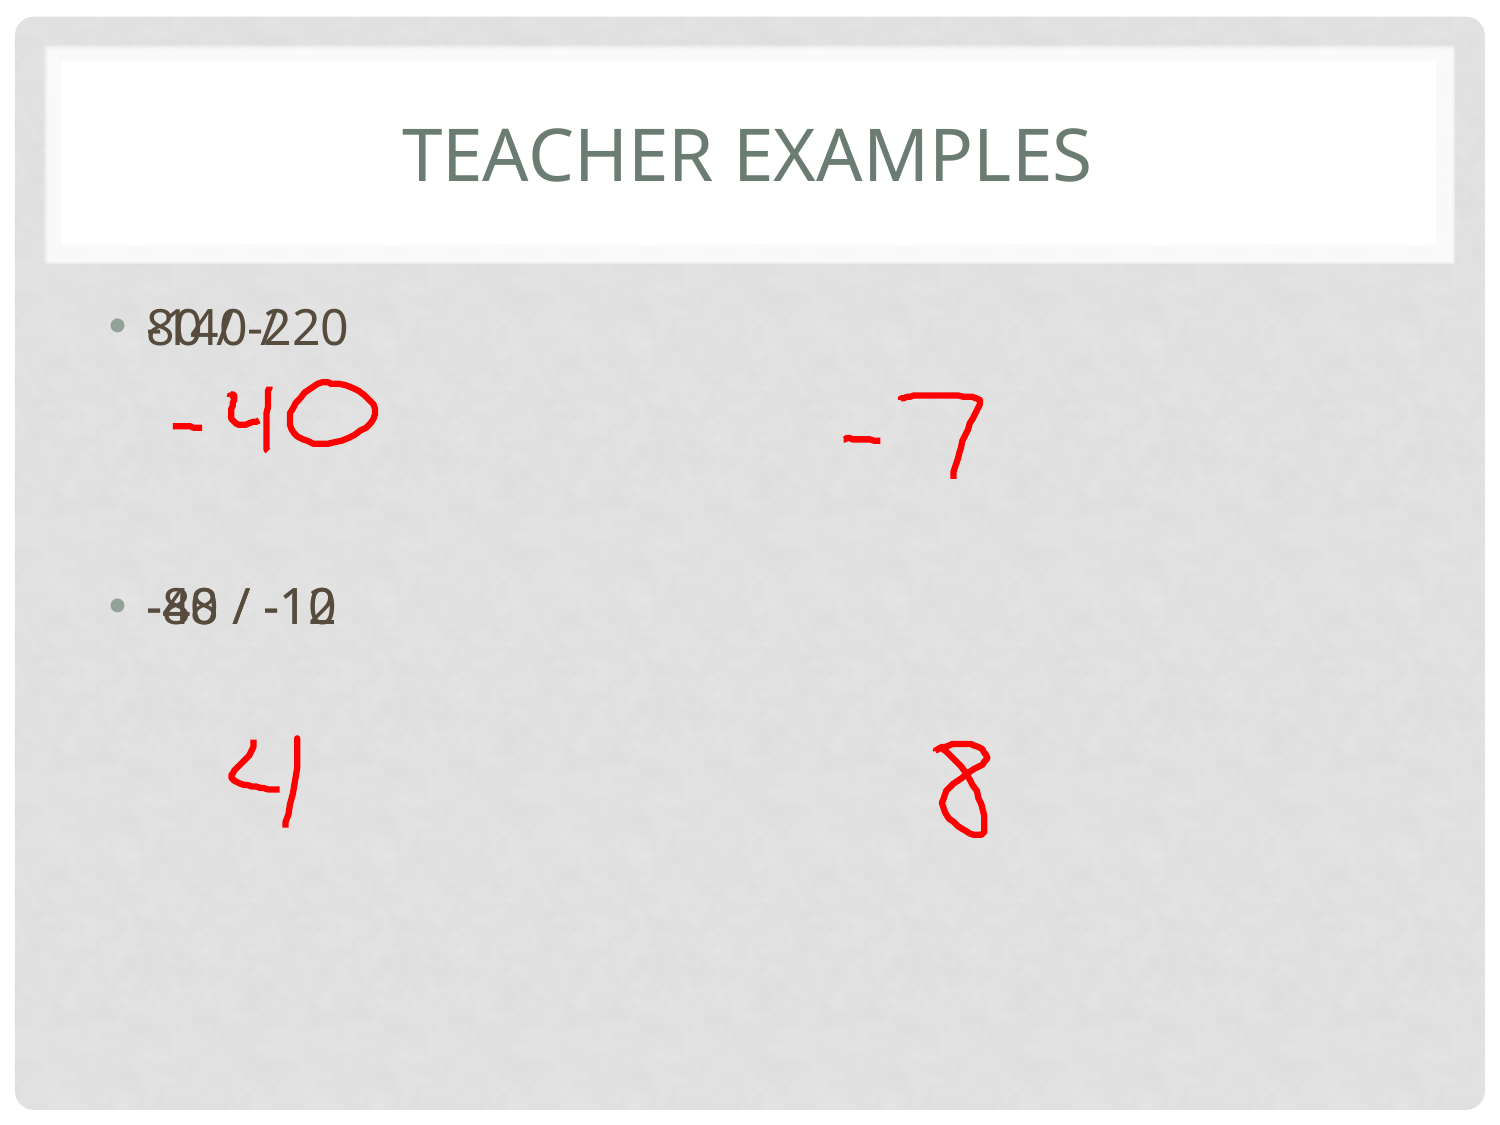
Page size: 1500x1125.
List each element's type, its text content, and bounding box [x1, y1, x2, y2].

text_box [935, 743, 988, 836]
list -140 / 20 -80 / -10 [75, 287, 1425, 1005]
text_box [843, 437, 881, 442]
text_box [289, 381, 376, 445]
text_box [230, 739, 280, 791]
text_box [265, 386, 271, 452]
text_box [229, 393, 260, 426]
title Teacher Examples [69, 66, 1425, 238]
text_box [284, 737, 298, 828]
text_box [900, 394, 981, 479]
text_box [172, 425, 203, 429]
